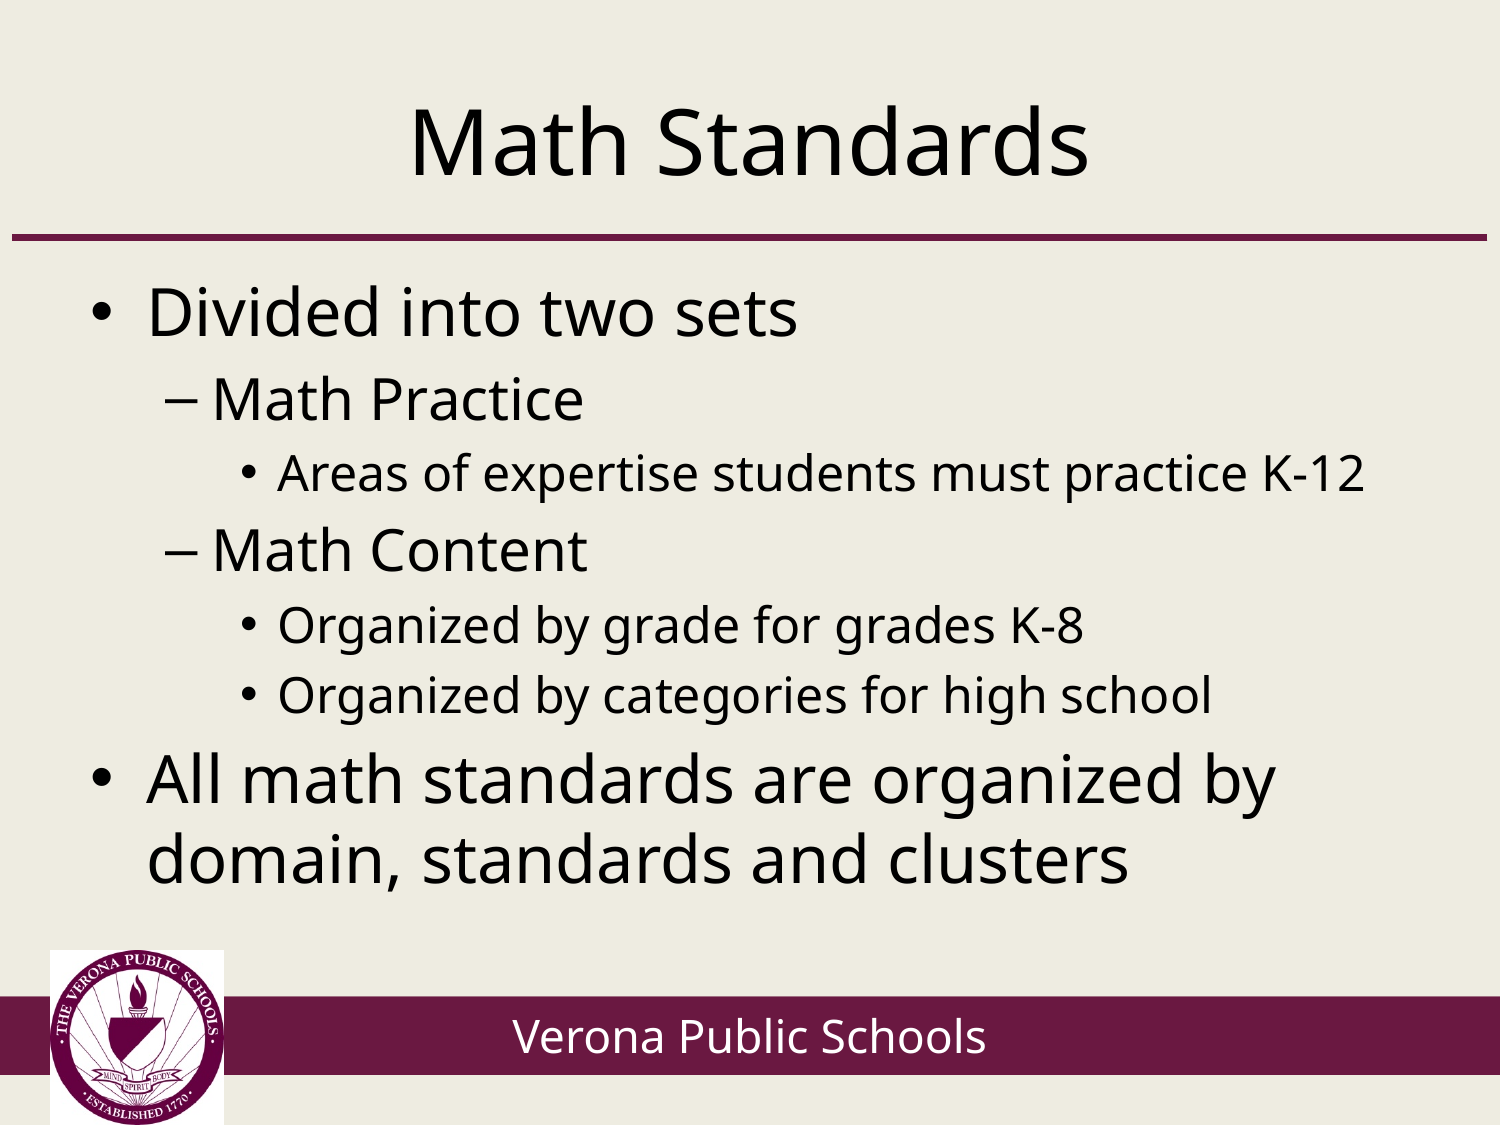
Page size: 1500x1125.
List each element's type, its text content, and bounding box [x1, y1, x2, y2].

title Math Standards [75, 45, 1425, 233]
picture [50, 950, 224, 1125]
list Divided into two sets Math Practice Areas of expertise students must practice K-12 Math Content Organized by grade for grades K-8 Organized by categories for high school All math standards are organized by domain, standards and clusters [75, 262, 1425, 1005]
